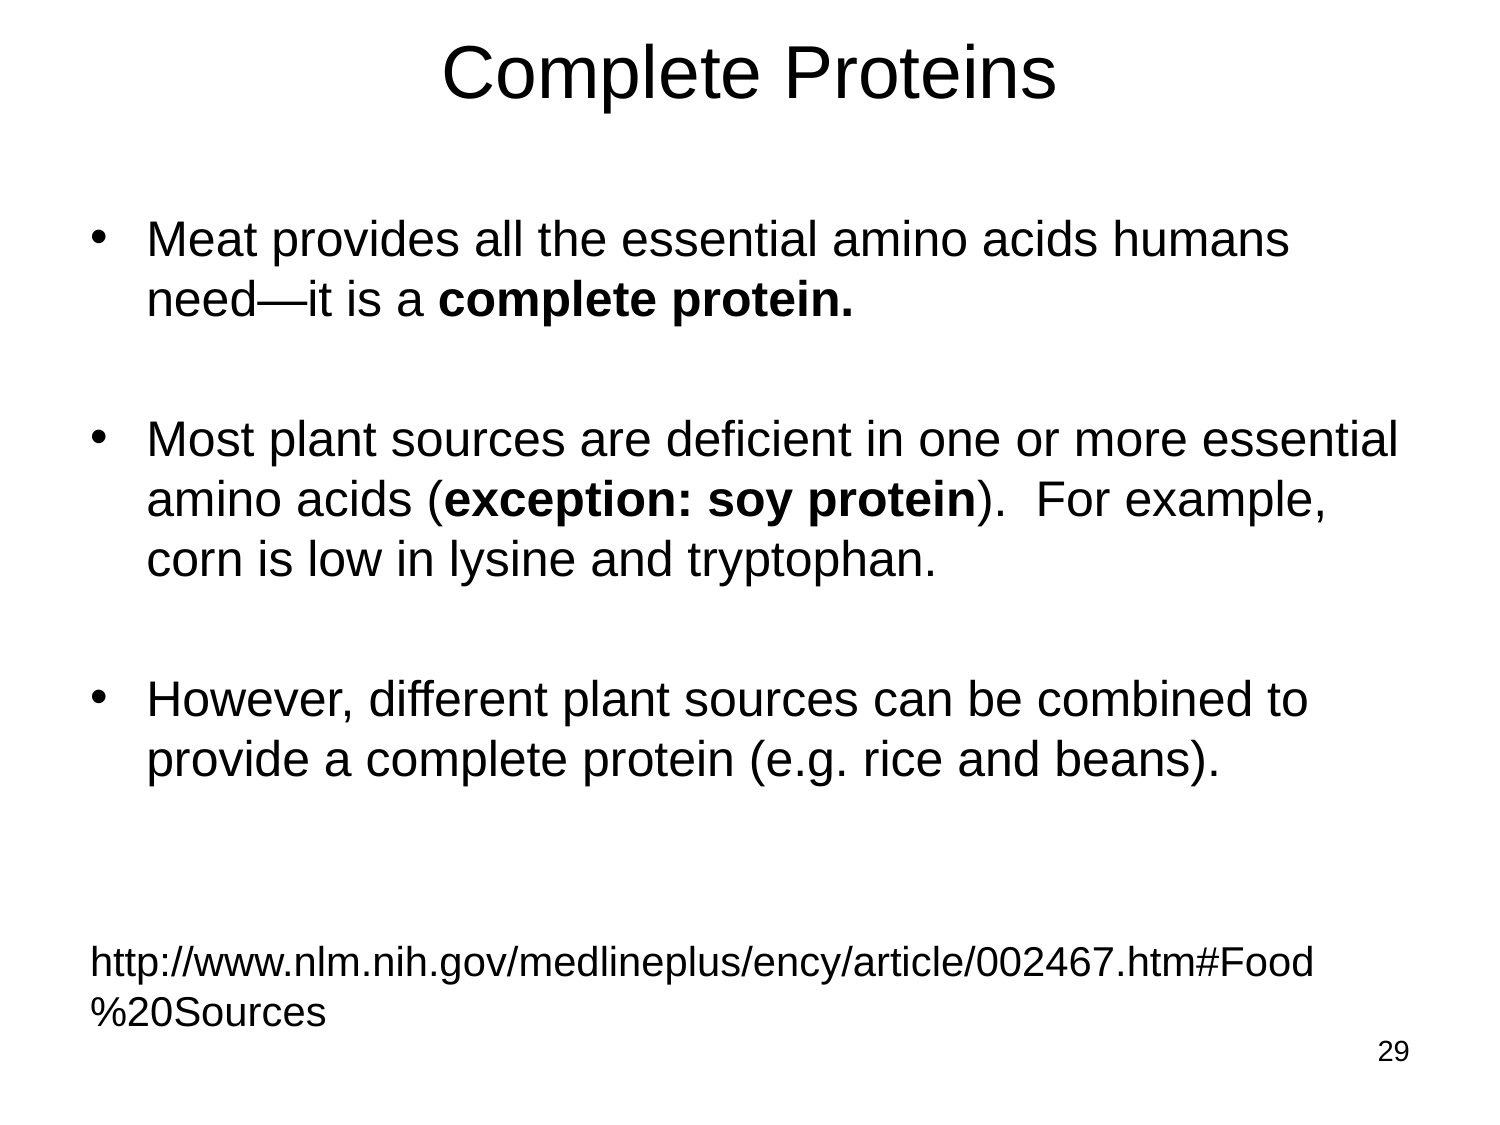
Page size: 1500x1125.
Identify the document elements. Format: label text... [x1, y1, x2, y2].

slide_number 29 [1337, 1024, 1426, 1103]
list Meat provides all the essential amino acids humans need—it is a complete protein. Most plant sources are deficient in one or more essential amino acids (exception: soy protein). For example, corn is low in lysine and tryptophan. However, different plant sources can be combined to provide a complete protein (e.g. rice and beans). http://www.nlm.nih.gov/medlineplus/ency/article/002467.htm#Food%20Sources [74, 198, 1426, 1017]
title Complete Proteins [74, 0, 1426, 163]
